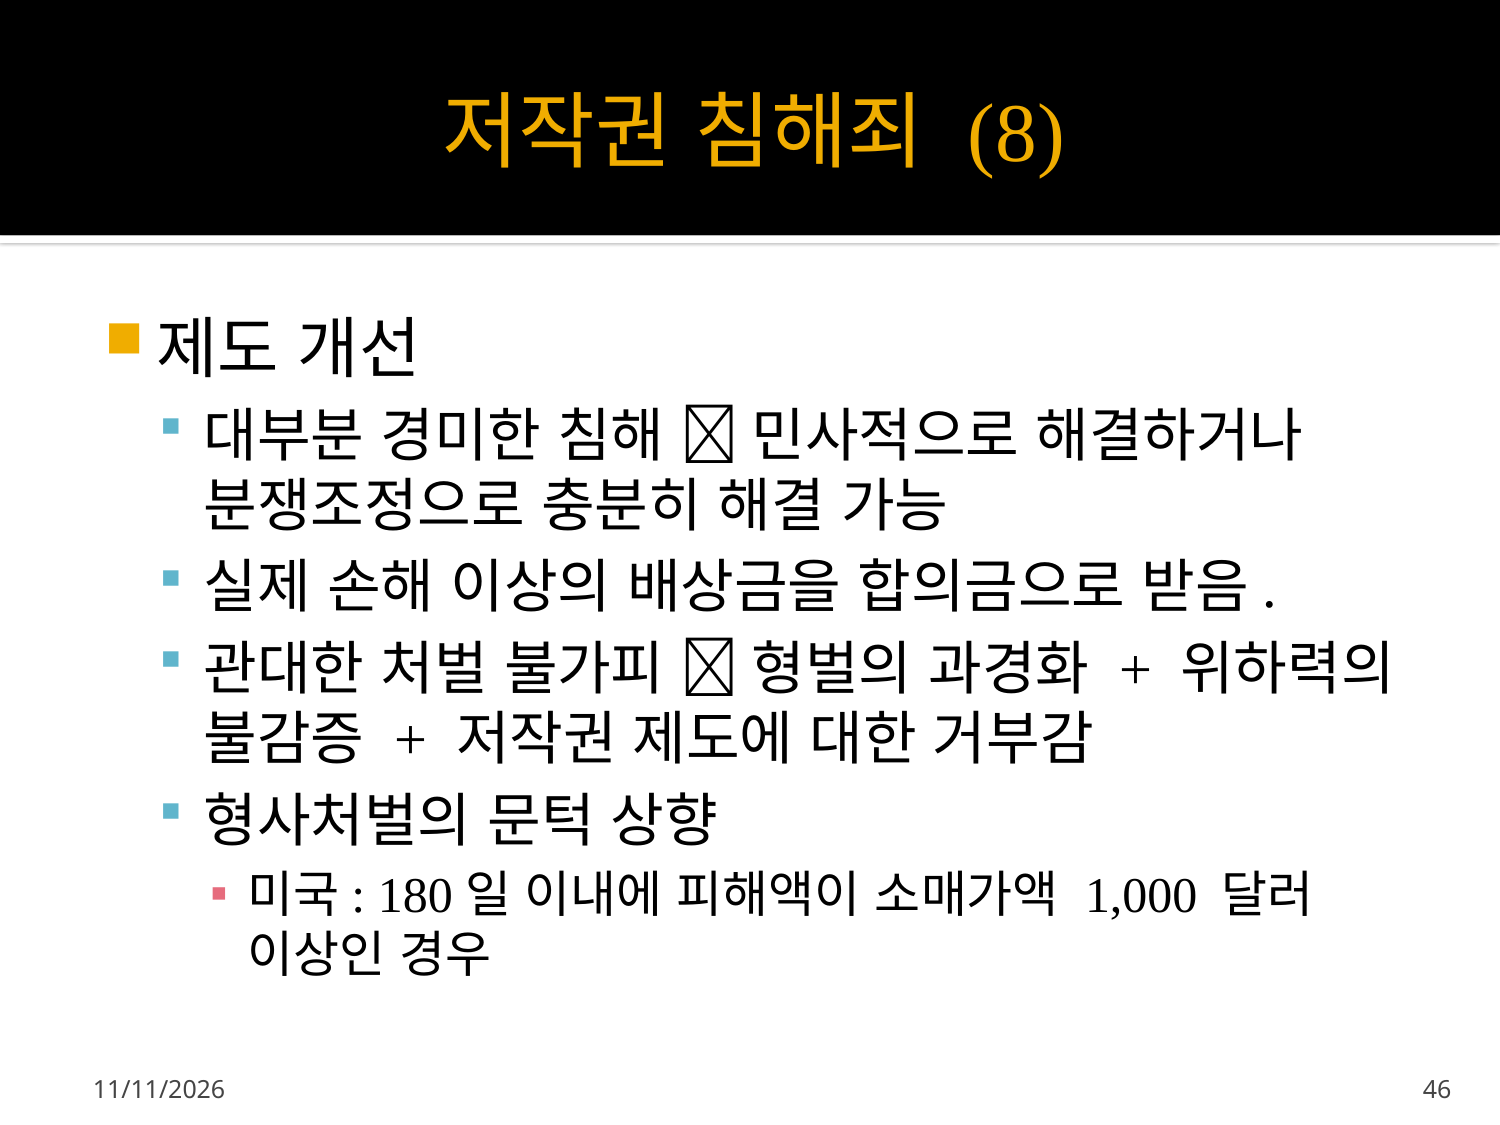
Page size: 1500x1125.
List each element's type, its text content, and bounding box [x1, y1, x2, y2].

slide_number 46 [1345, 1062, 1467, 1108]
title 저작권 침해죄 (8) [75, 25, 1425, 231]
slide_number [75, 1062, 425, 1108]
list 제도 개선 대부분 경미한 침해  민사적으로 해결하거나 분쟁조정으로 충분히 해결 가능 실제 손해 이상의 배상금을 합의금으로 받음. 관대한 처벌 불가피  형벌의 과경화 + 위하력의 불감증 + 저작권 제도에 대한 거부감 형사처벌의 문턱 상향 미국: 180일 이내에 피해액이 소매가액 1,000 달러 이상인 경우 [75, 291, 1425, 1050]
